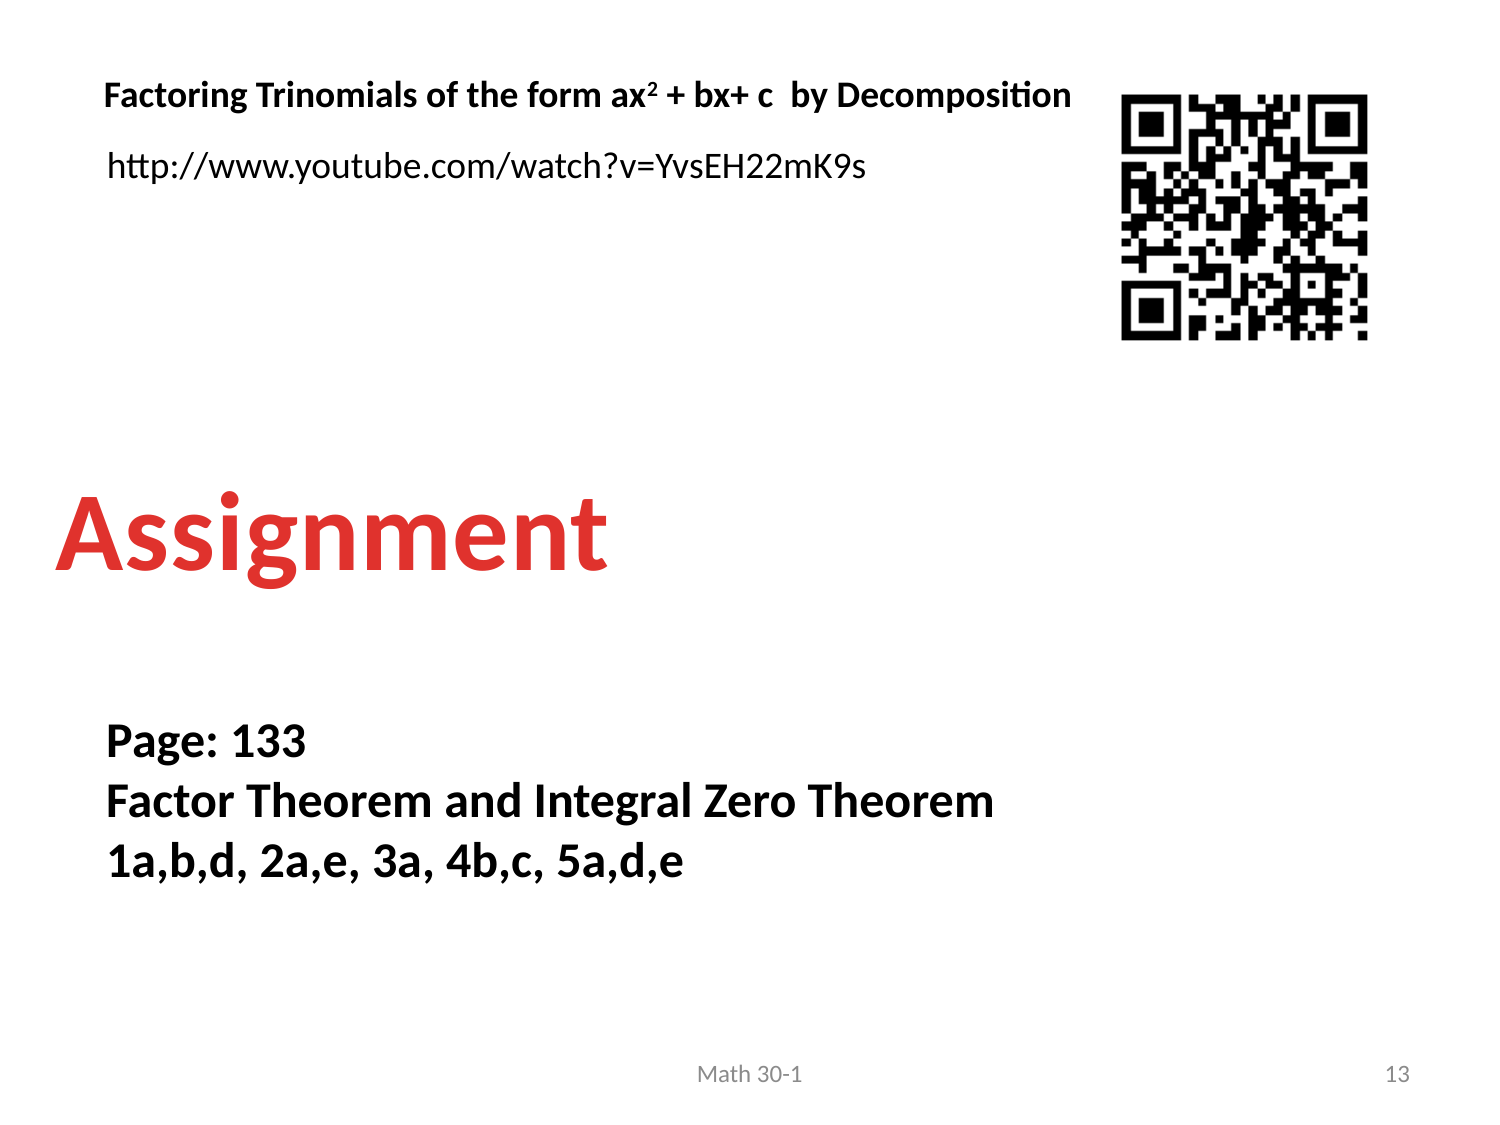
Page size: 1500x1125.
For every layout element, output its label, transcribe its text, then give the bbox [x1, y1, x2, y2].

text_box http://www.youtube.com/watch?v=YvsEH22mK9s [92, 133, 942, 193]
text_box Factoring Trinomials of the form ax2 + bx+ c by Decomposition [89, 62, 1087, 123]
footer Math 30-1 [512, 1042, 988, 1103]
slide_number 13 [1074, 1042, 1425, 1103]
text_box Page: 133 Factor Theorem and Integral Zero Theorem 1a,b,d, 2a,e, 3a, 4b,c, 5a,d,e [91, 699, 1011, 955]
picture [1089, 62, 1403, 376]
text_box Assignment [40, 449, 627, 600]
